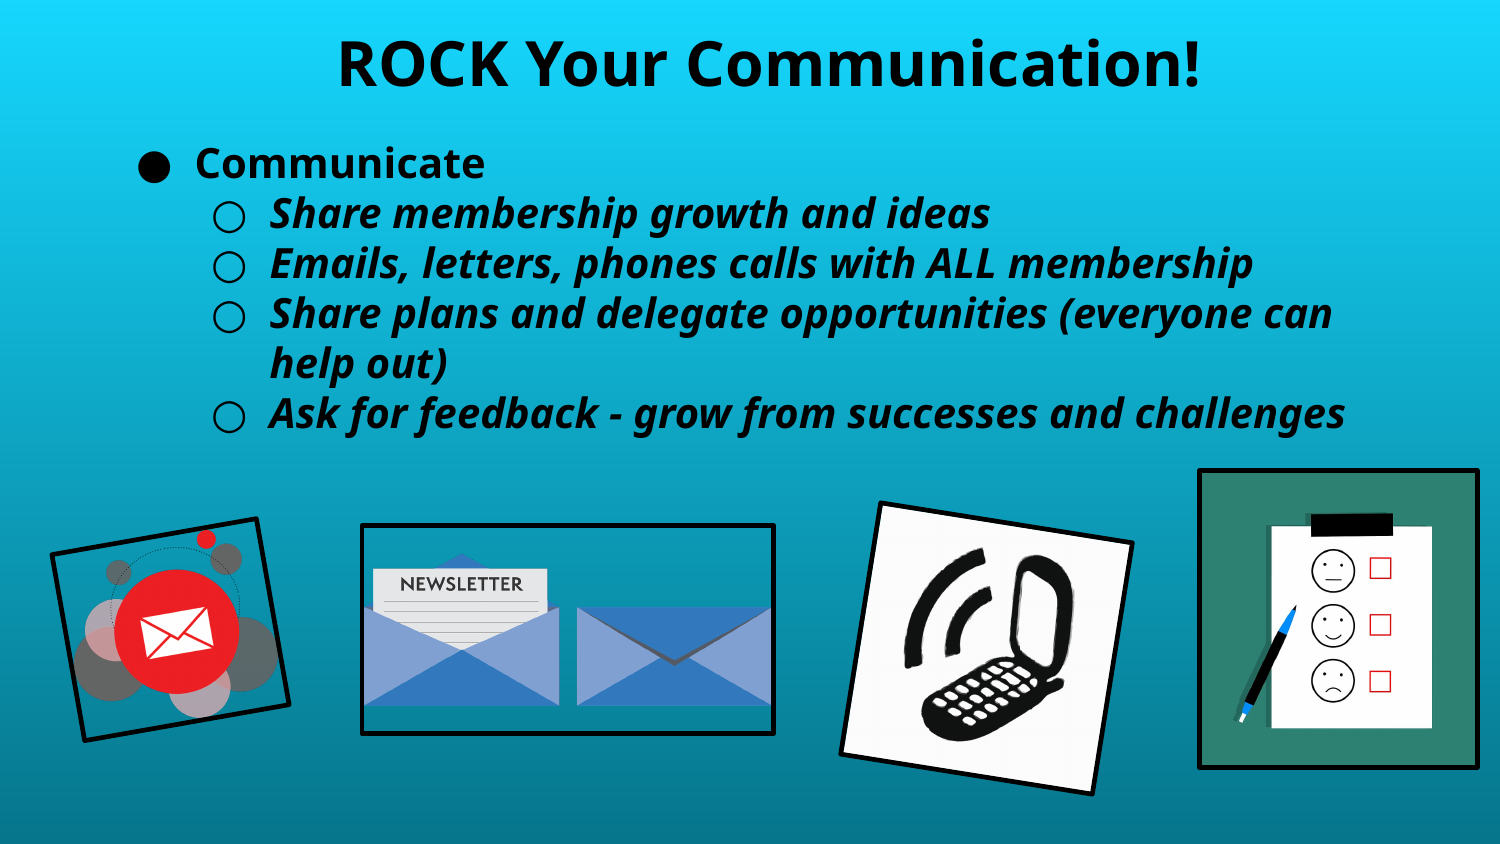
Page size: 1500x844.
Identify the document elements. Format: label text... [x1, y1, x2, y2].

text_box Communicate Share membership growth and ideas Emails, letters, phones calls with ALL membership Share plans and delegate opportunities (everyone can help out) Ask for feedback - grow from successes and challenges [104, 129, 1438, 445]
picture [1201, 472, 1476, 766]
picture [363, 527, 772, 732]
text_box ROCK Your Communication! [101, 16, 1438, 107]
picture [844, 506, 1129, 791]
picture [55, 522, 286, 737]
